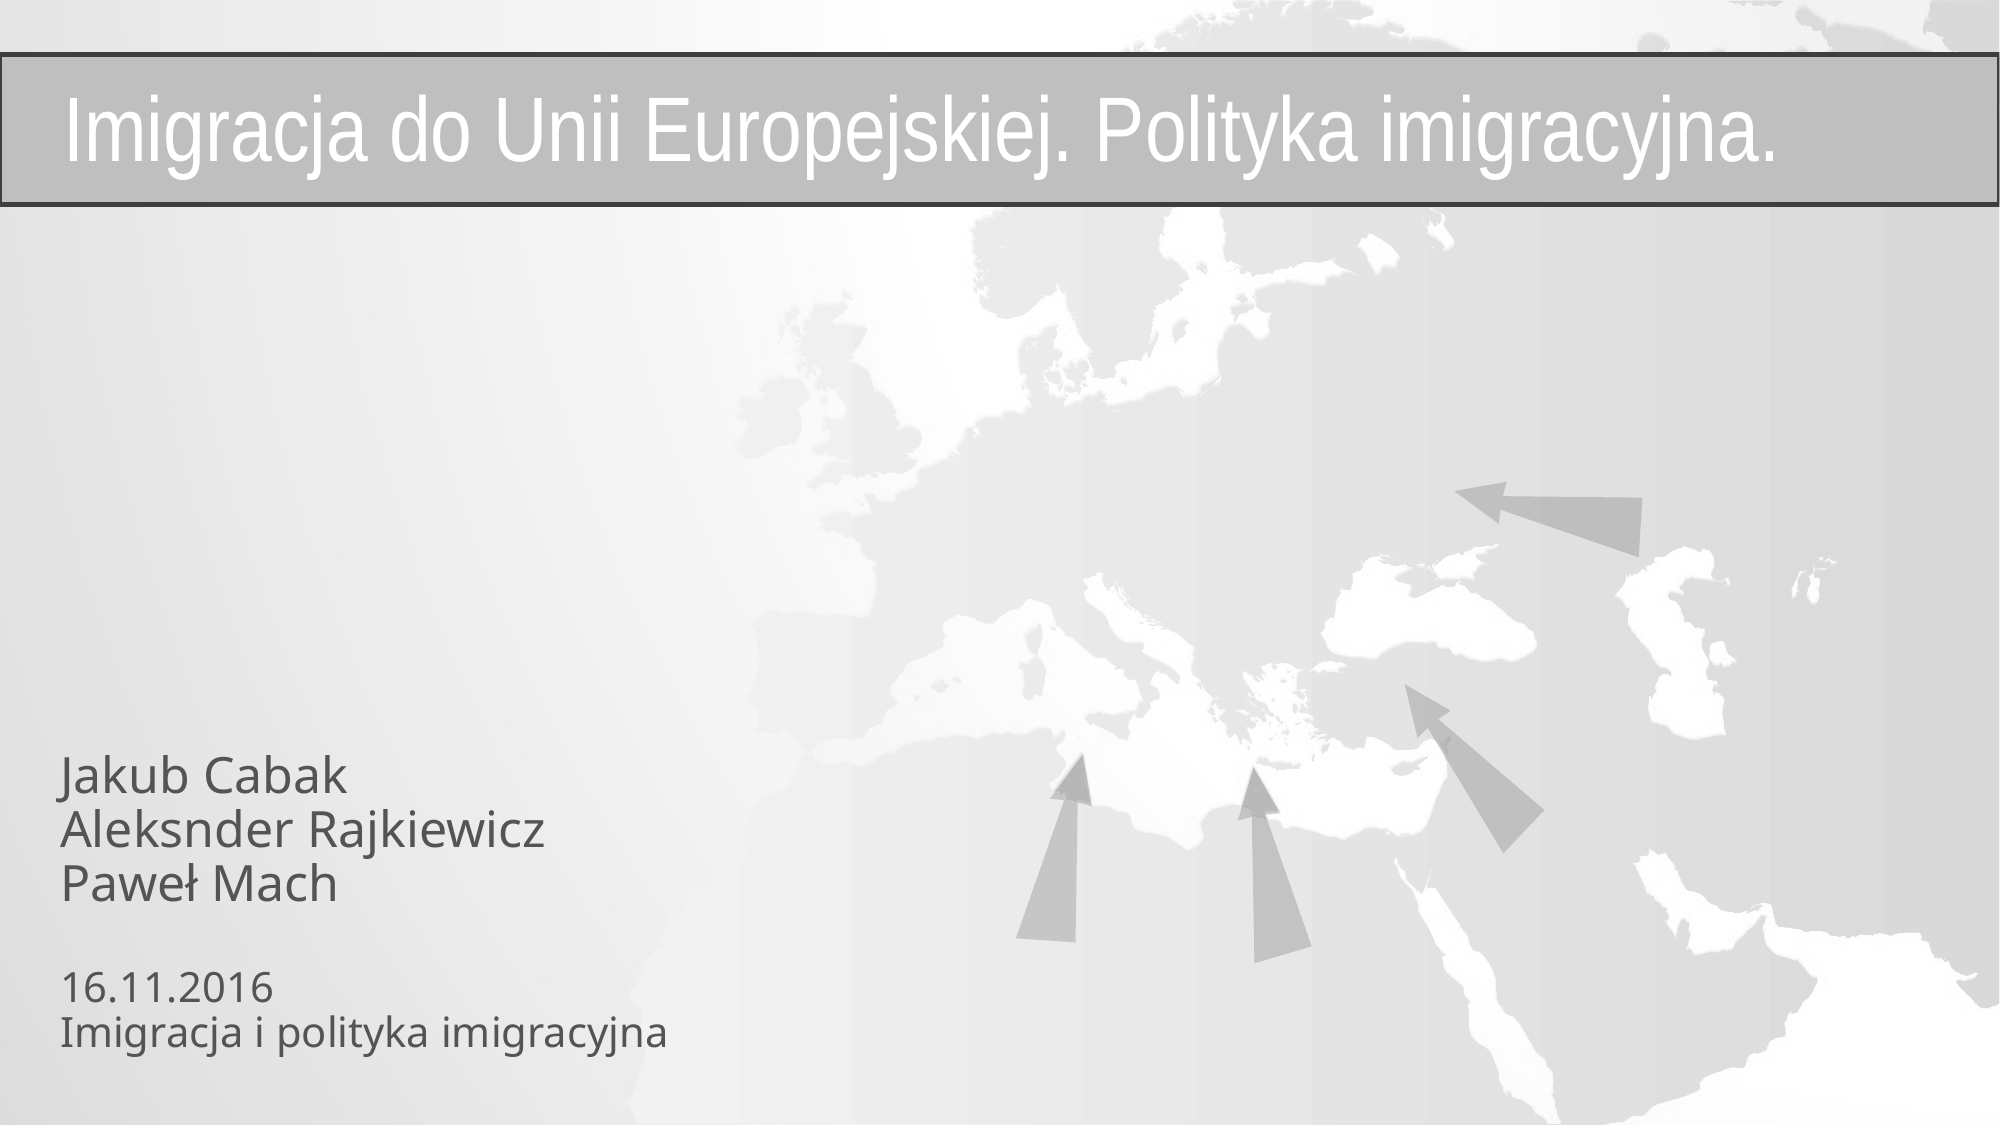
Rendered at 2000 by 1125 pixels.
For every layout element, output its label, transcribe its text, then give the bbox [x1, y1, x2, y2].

text_box [0, 52, 2000, 207]
text_box [1449, 479, 1645, 561]
text_box [1012, 749, 1095, 945]
text_box Jakub Cabak Aleksnder Rajkiewicz Paweł Mach 16.11.2016 Imigracja i polityka imigracyjna [45, 742, 882, 1064]
text_box [1234, 761, 1315, 967]
text_box Imigracja do Unii Europejskiej. Polityka imigracyjna. [48, 75, 1805, 189]
text_box [1401, 679, 1548, 857]
